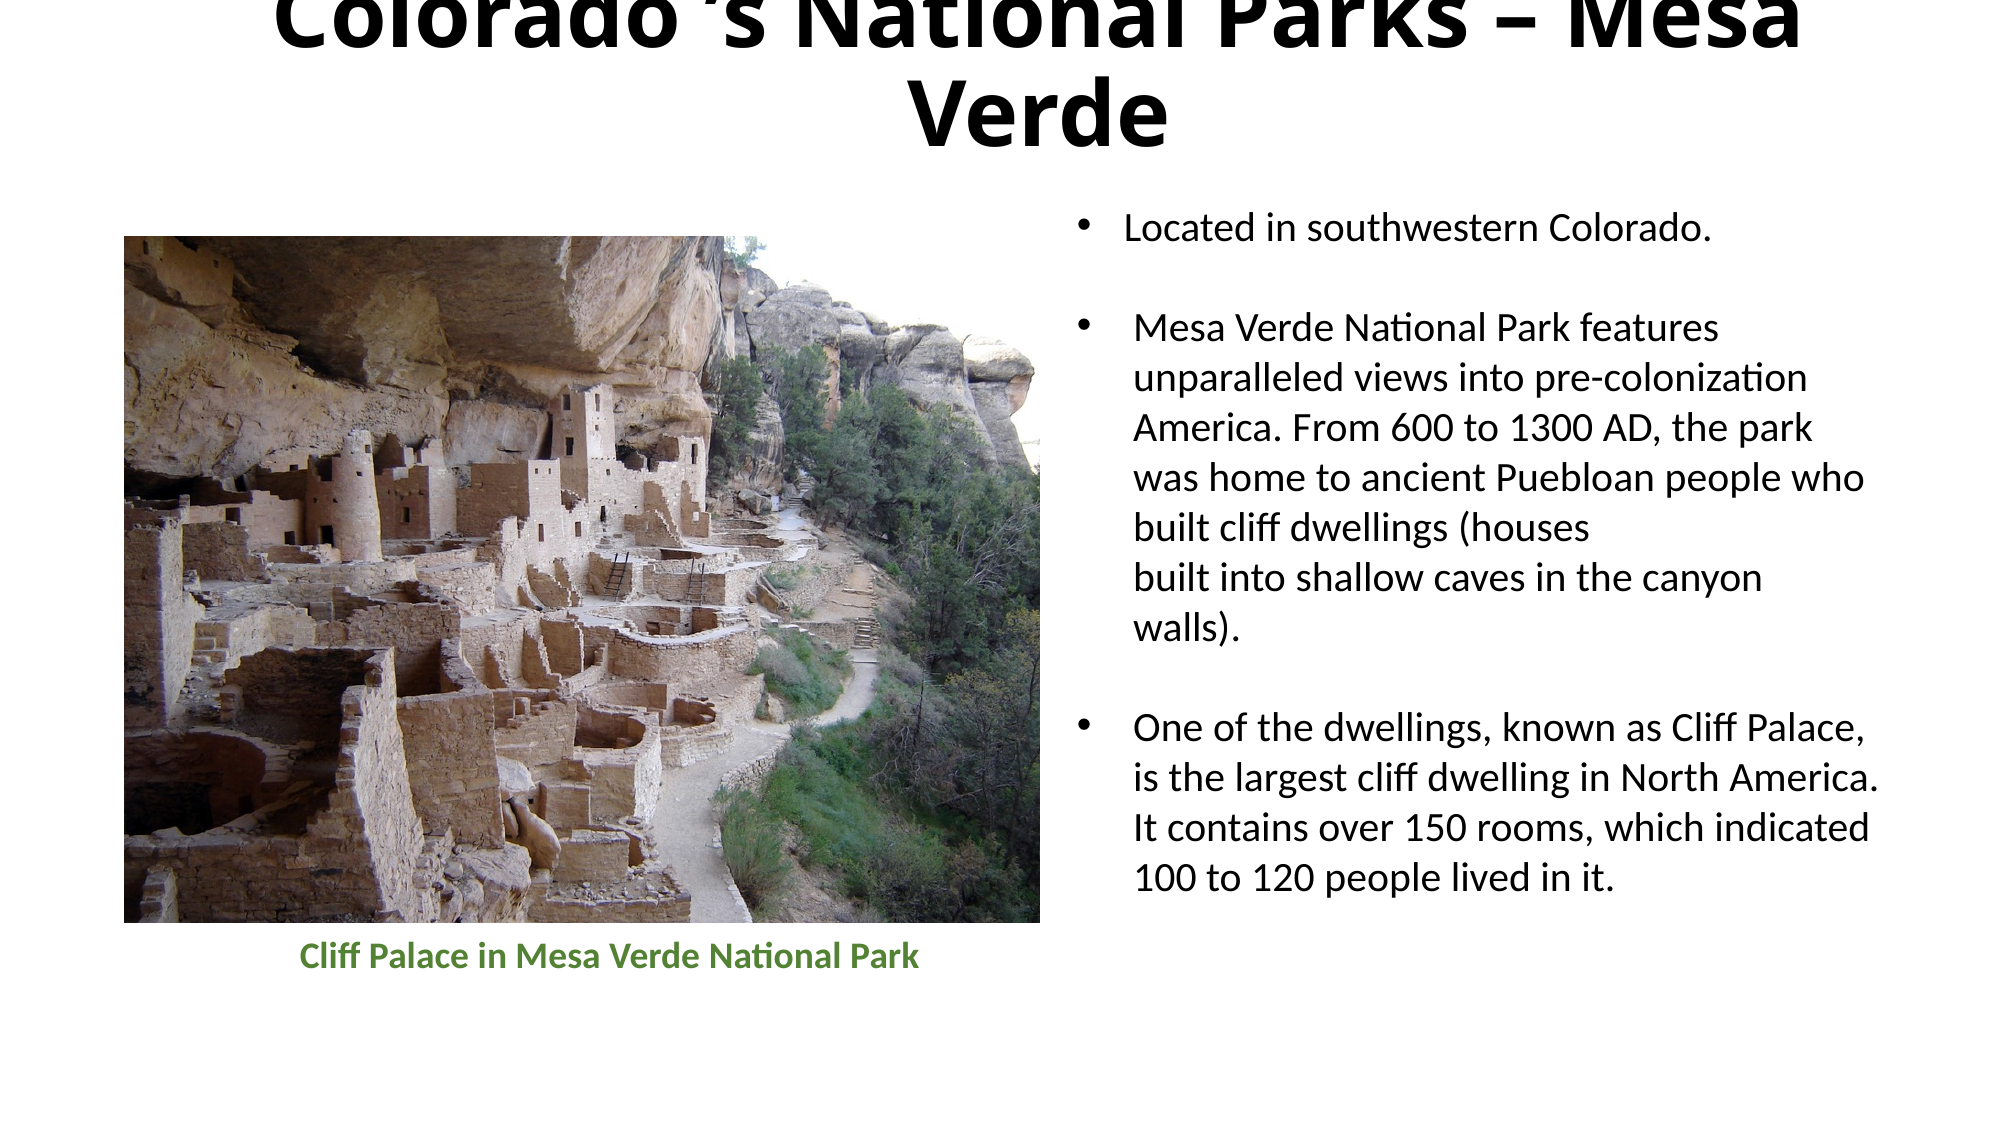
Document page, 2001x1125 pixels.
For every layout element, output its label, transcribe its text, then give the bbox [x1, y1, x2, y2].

text_box Colorado ’s National Parks – Mesa Verde [230, 0, 1848, 175]
text_box Cliff Palace in Mesa Verde National Park [285, 923, 935, 984]
text_box Located in southwestern Colorado. Mesa Verde National Park features unparalleled views into pre-colonization America. From 600 to 1300 AD, the park was home to ancient Puebloan people who built cliff dwellings (houses built into shallow caves in the canyon walls). One of the dwellings, known as Cliff Palace, is the largest cliff dwelling in North America. It contains over 150 rooms, which indicated 100 to 120 people lived in it. [1062, 191, 1895, 1125]
picture [124, 236, 1040, 923]
